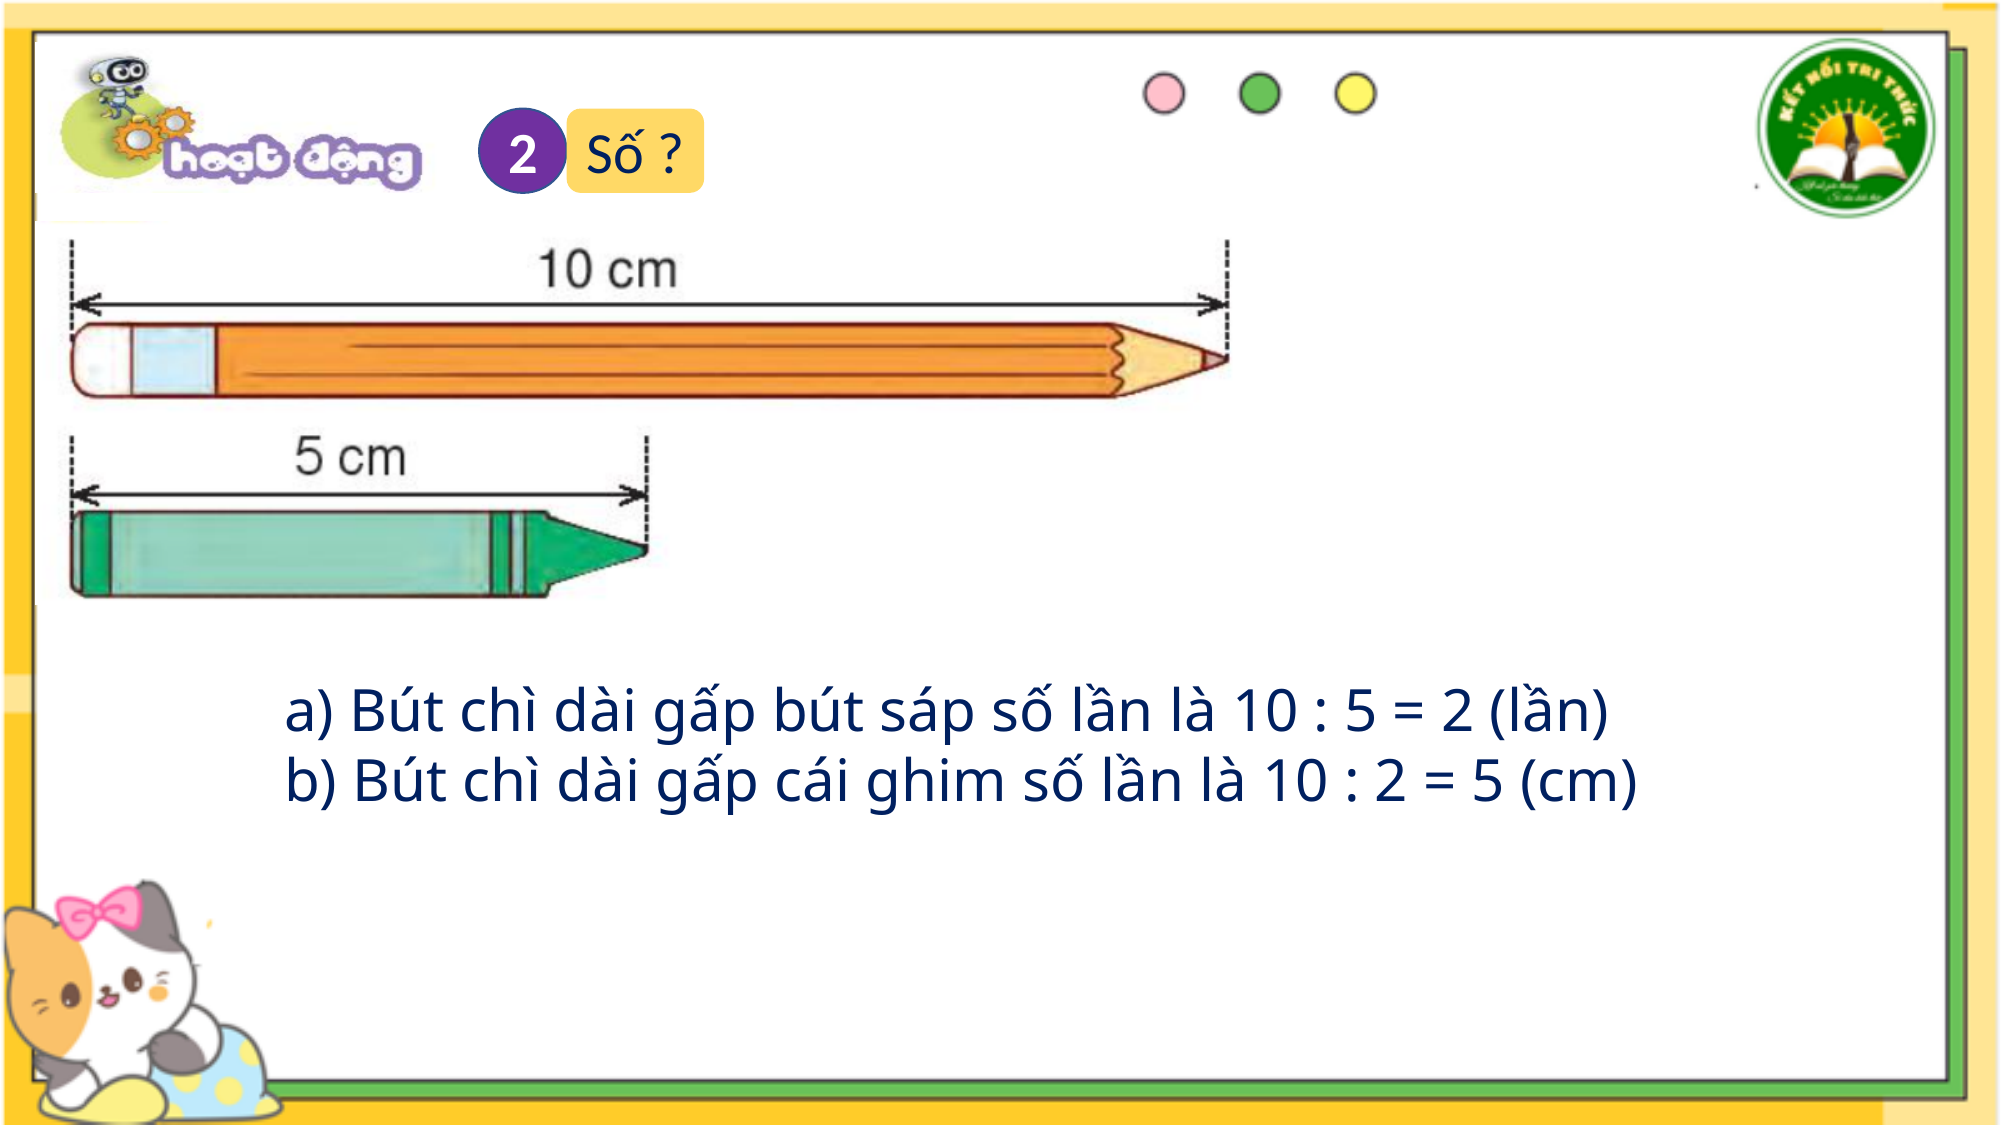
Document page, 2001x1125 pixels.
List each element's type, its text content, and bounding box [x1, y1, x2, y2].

picture [0, 0, 2001, 1125]
text_box 2 [480, 107, 565, 194]
text_box Số ? [565, 107, 706, 194]
text_box a) Bút chì dài gấp bút sáp số lần là 10 : 5 = 2 (lần) b) Bút chì dài gấp cái ghim số lần là 10 : 2 = 5 (cm) [269, 665, 1731, 981]
